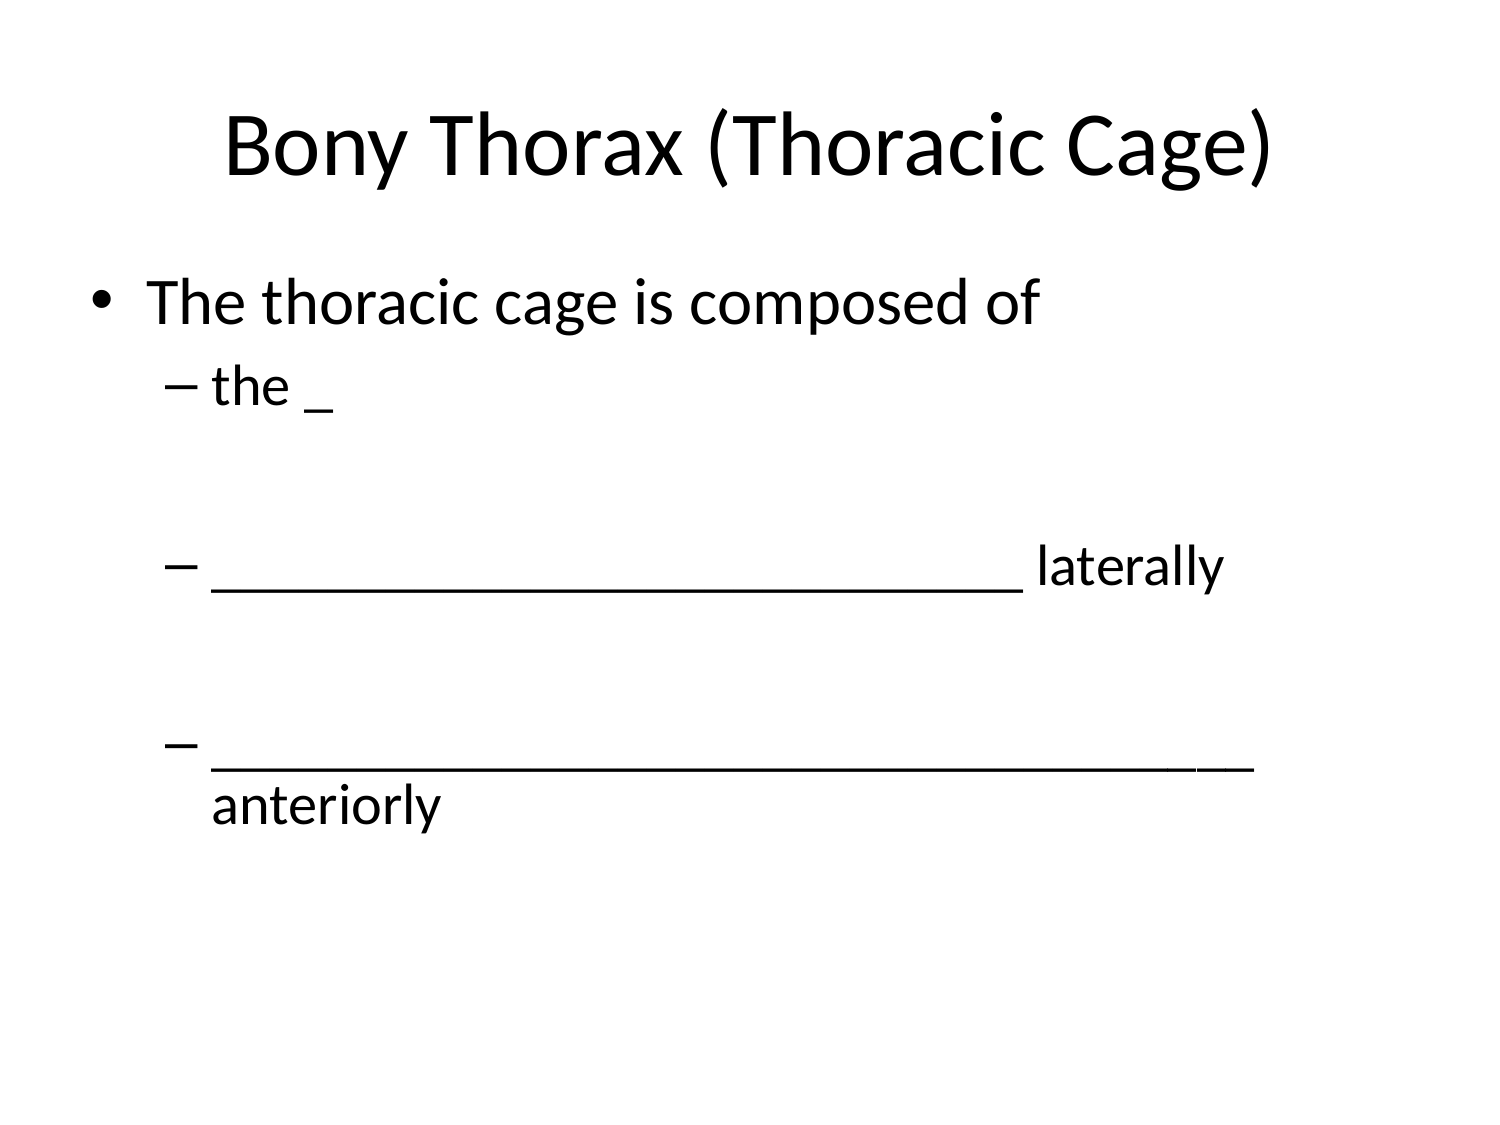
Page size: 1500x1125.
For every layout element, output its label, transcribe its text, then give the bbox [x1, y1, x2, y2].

list The thoracic cage is composed of the _ ____________________________ laterally ____________________________________ anteriorly [75, 262, 1425, 1005]
title Bony Thorax (Thoracic Cage) [75, 45, 1425, 233]
